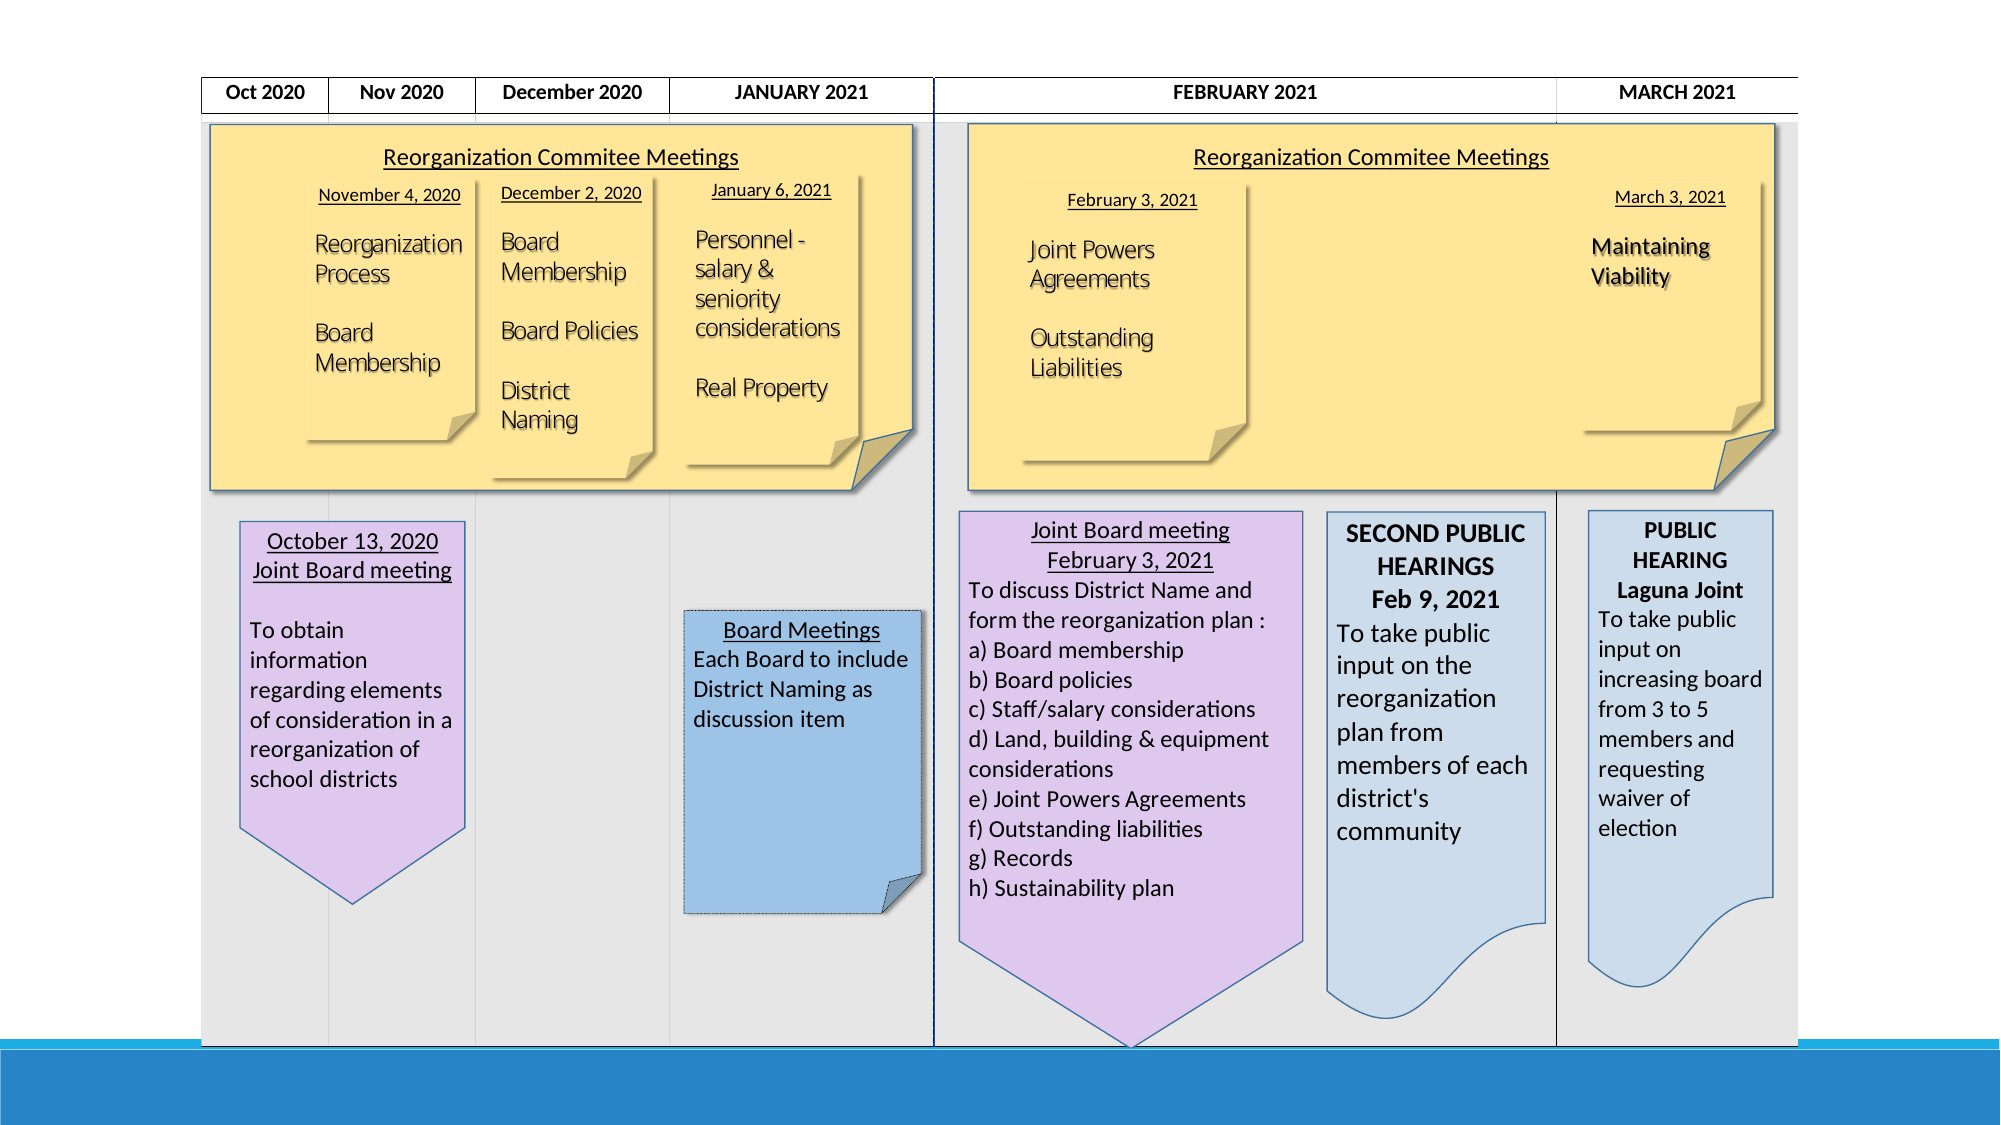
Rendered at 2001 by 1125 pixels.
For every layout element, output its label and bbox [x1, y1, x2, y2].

picture [200, 77, 1800, 1048]
